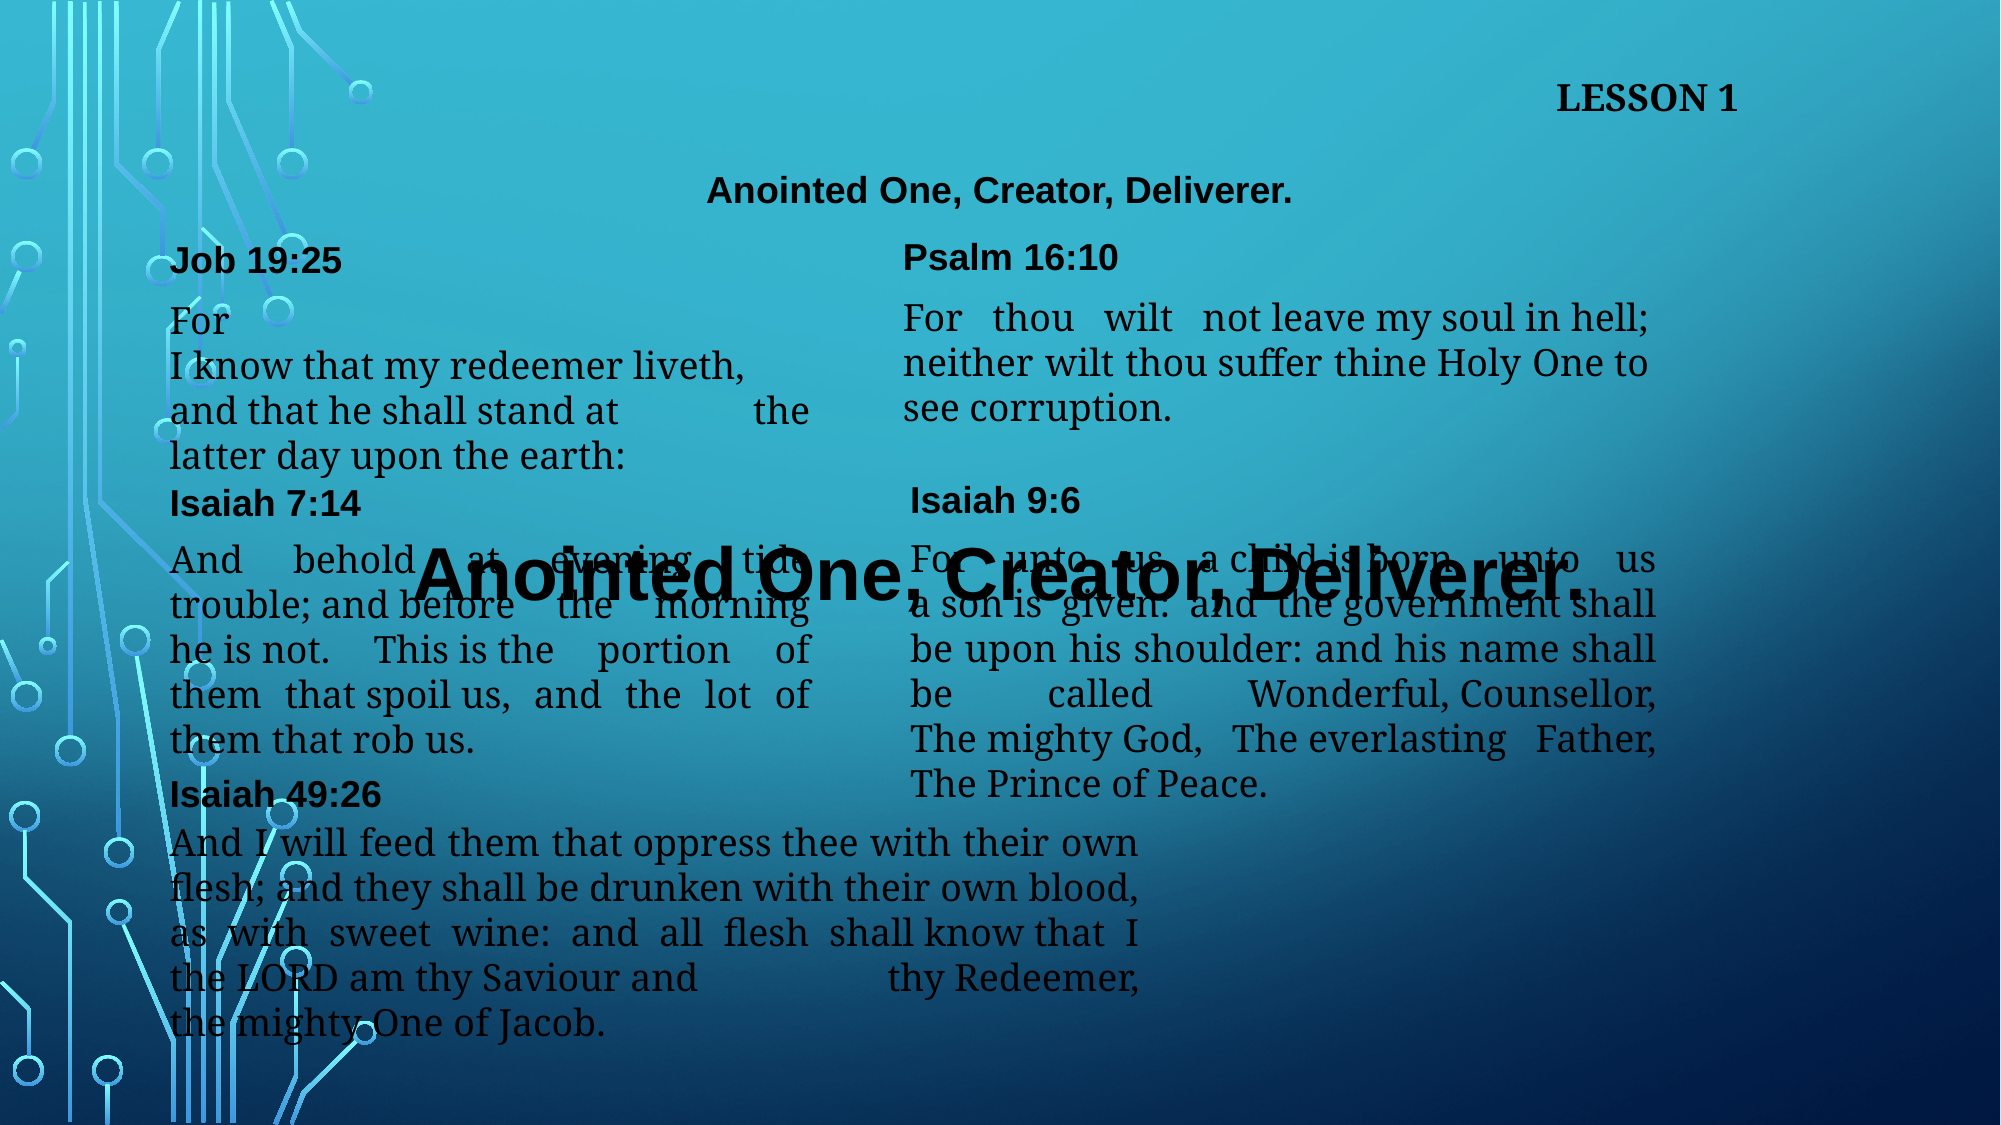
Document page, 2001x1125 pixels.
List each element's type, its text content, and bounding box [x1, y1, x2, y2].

text_box For I know that my redeemer liveth, and that he shall stand at the latter day upon the earth: [154, 289, 826, 484]
text_box Psalm 16:10 [888, 226, 1156, 286]
text_box For thou wilt not leave my soul in hell; neither wilt thou suffer thine Holy One to see corruption. [888, 286, 1665, 437]
text_box And behold at evening tide trouble; and before the morning he is not. This is the portion of them that spoil us, and the lot of them that rob us. [154, 528, 826, 769]
text_box Anointed One, Creator, Deliverer. [397, 518, 1603, 623]
text_box For unto us a child is born, unto us a son is given: and the government shall be upon his shoulder: and his name shall be called Wonderful, Counsellor, The mighty God, The everlasting Father, The Prince of Peace. [895, 527, 1673, 812]
text_box And I will feed them that oppress thee with their own flesh; and they shall be drunken with their own blood, as with sweet wine: and all flesh shall know that I the Lord am thy Saviour and thy Redeemer, the mighty One of Jacob. [154, 811, 1155, 1052]
text_box Isaiah 9:6 [895, 468, 1164, 518]
text_box Anointed One, Creator, Deliverer. [691, 158, 1309, 219]
text_box LESSON 1 [1541, 66, 1850, 190]
text_box Job 19:25 [154, 228, 379, 289]
text_box Isaiah 49:26 [154, 763, 423, 811]
text_box Isaiah 7:14 [154, 472, 423, 528]
